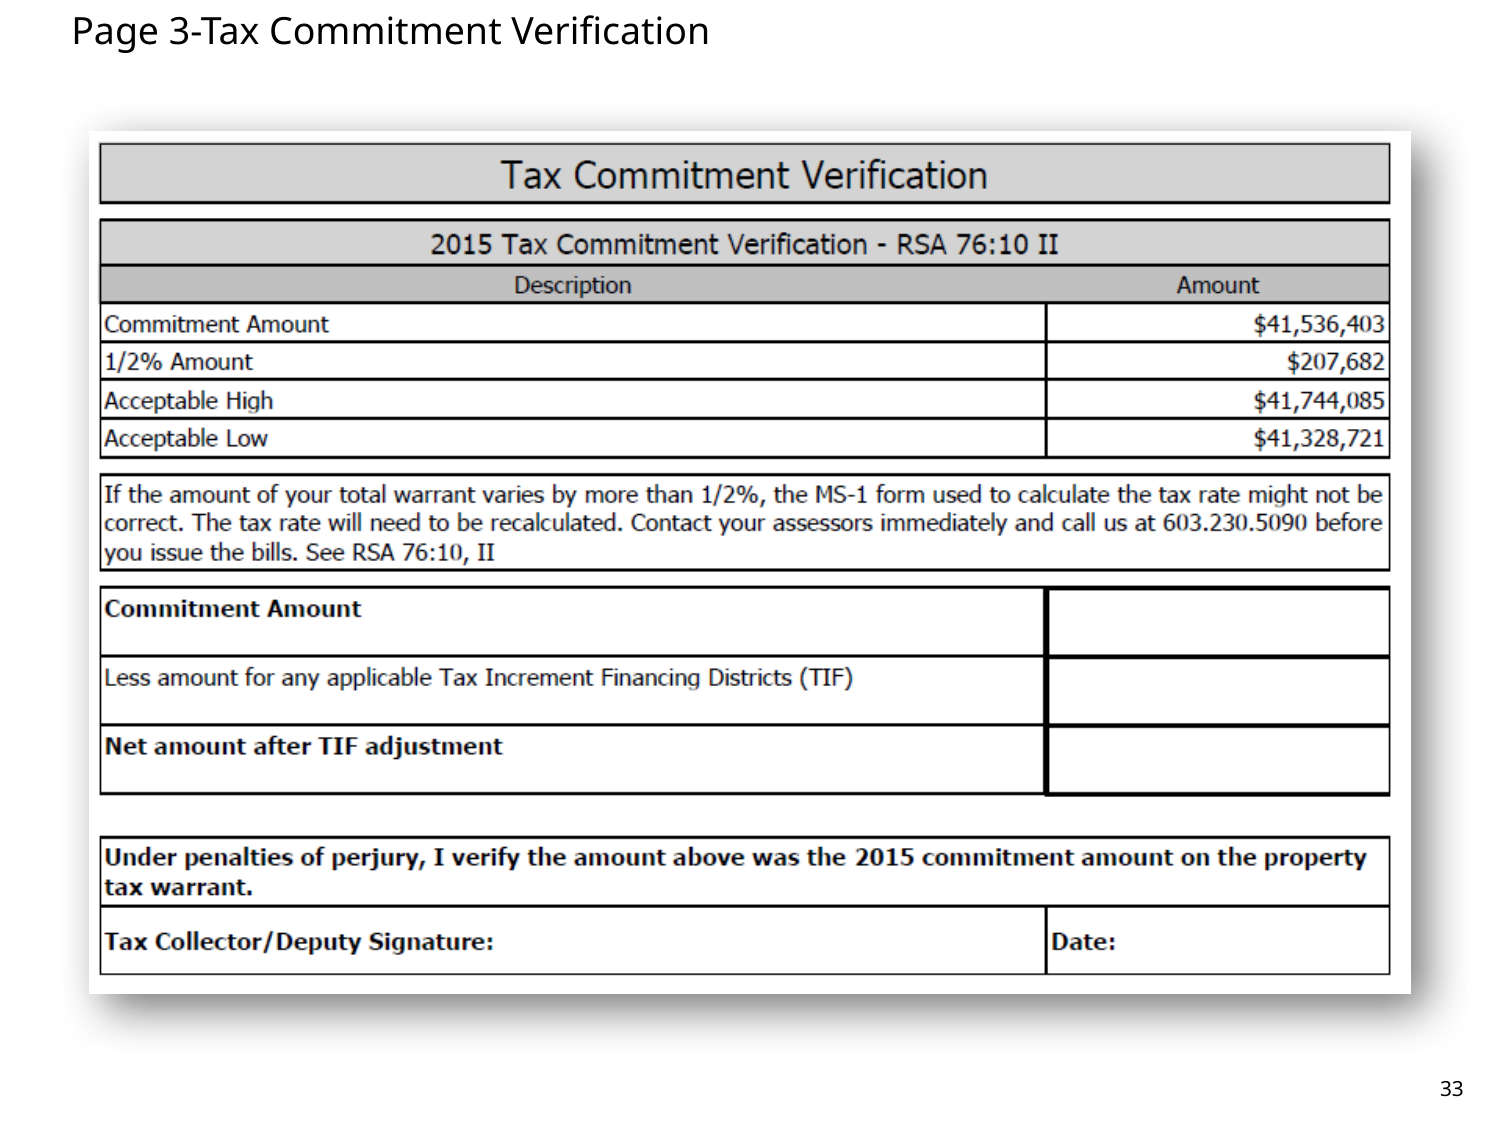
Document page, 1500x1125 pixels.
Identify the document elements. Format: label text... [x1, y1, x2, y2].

picture [89, 131, 1411, 995]
slide_number 33 [1418, 1051, 1479, 1112]
text_box Page 3-Tax Commitment Verification [56, 0, 825, 60]
text_box [0, 370, 975, 1125]
